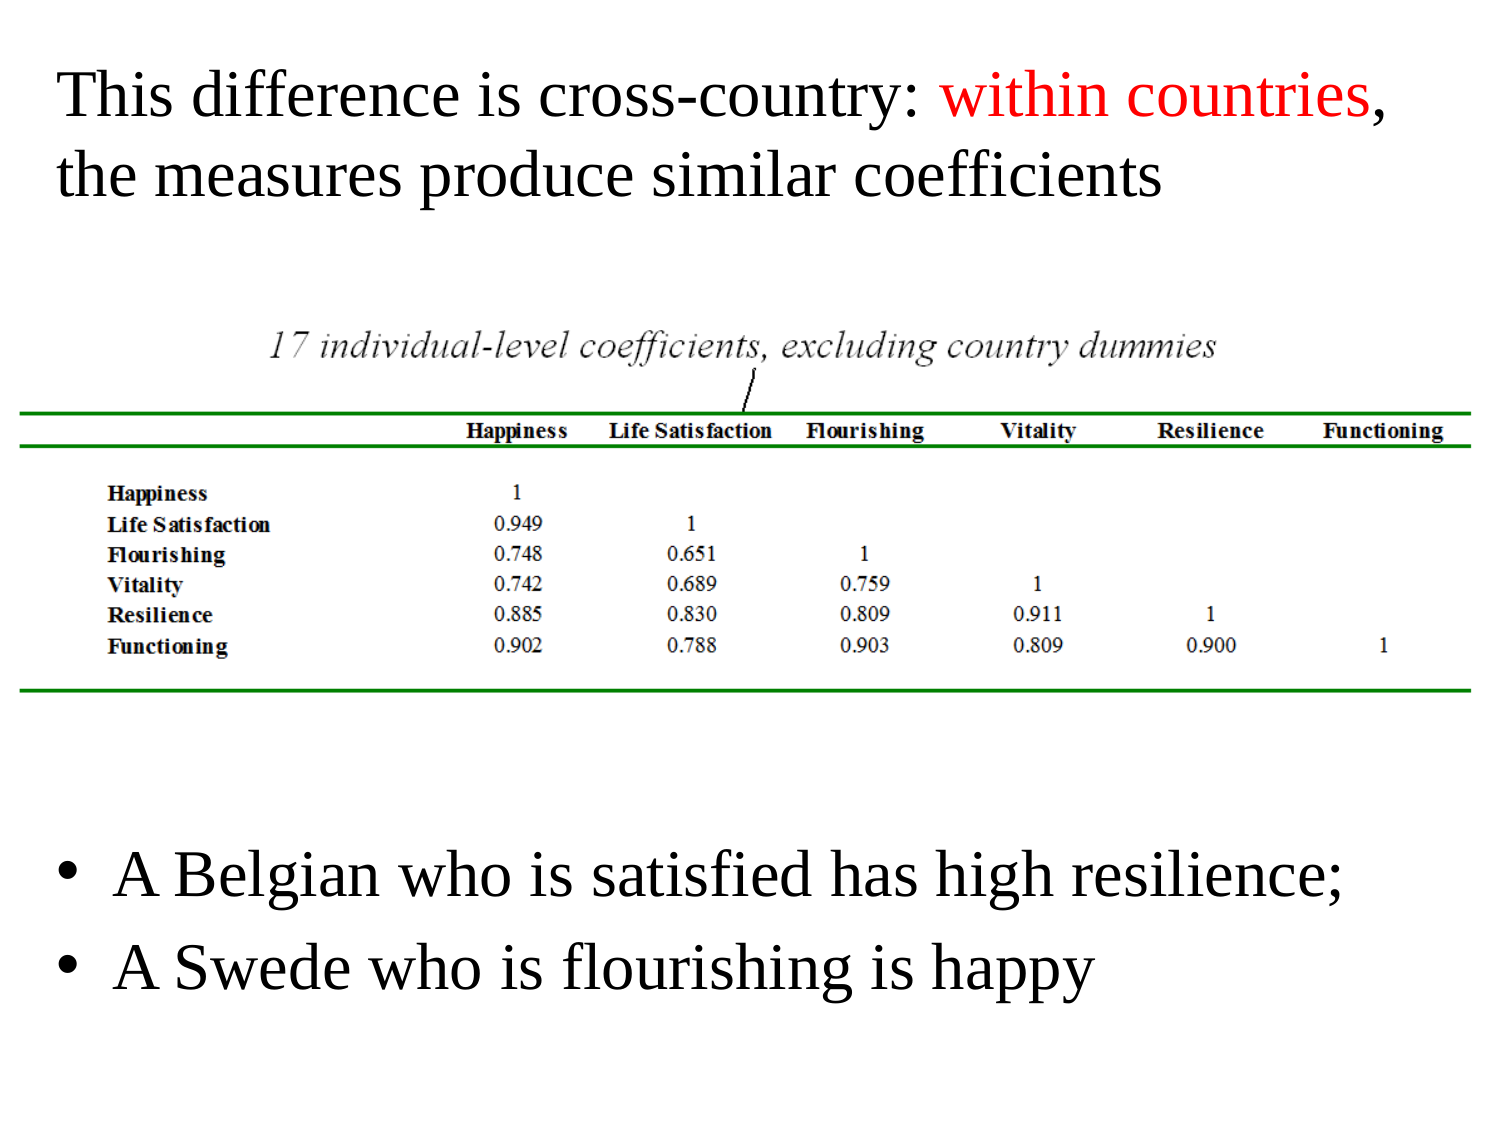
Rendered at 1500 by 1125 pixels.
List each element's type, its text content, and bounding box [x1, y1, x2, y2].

list This difference is cross-country: within countries, the measures produce similar coefficients [41, 42, 1447, 173]
picture [11, 314, 1495, 715]
text_box A Belgian who is satisfied has high resilience; A Swede who is flourishing is happy [41, 822, 1447, 953]
